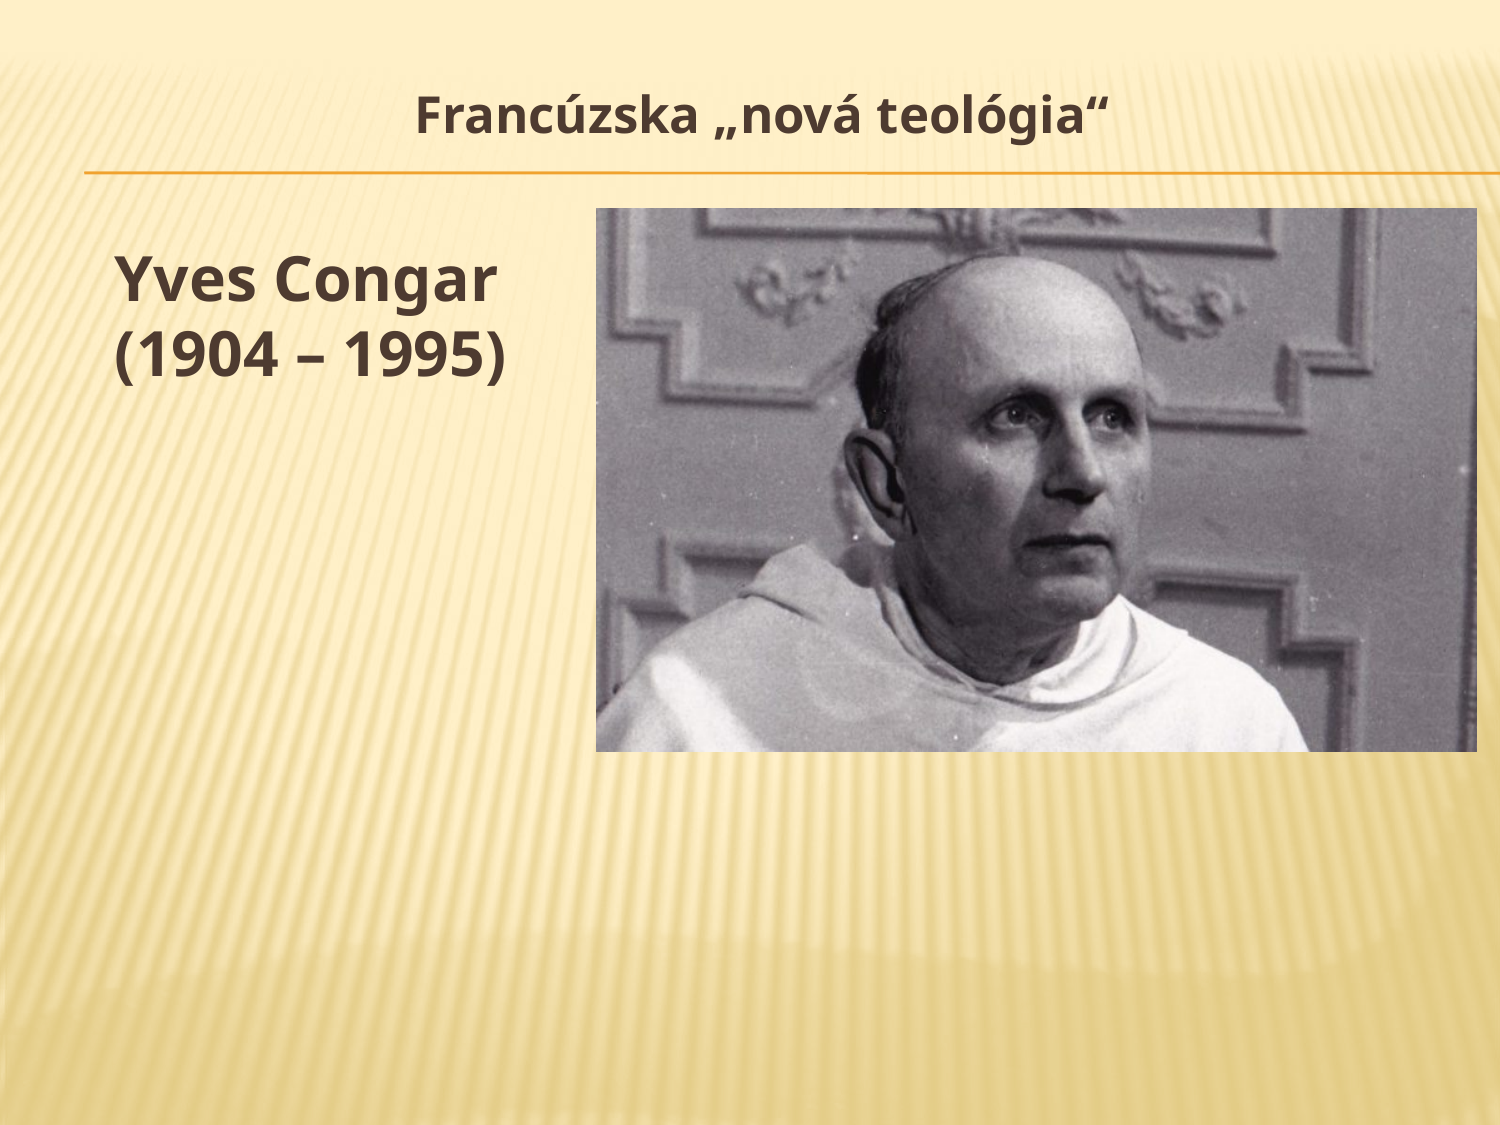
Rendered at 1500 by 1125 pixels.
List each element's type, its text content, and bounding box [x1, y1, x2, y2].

picture [596, 207, 1478, 752]
text_box Yves Congar (1904 – 1995) [100, 231, 586, 472]
title Francúzska „nová teológia“ [49, 75, 1475, 213]
